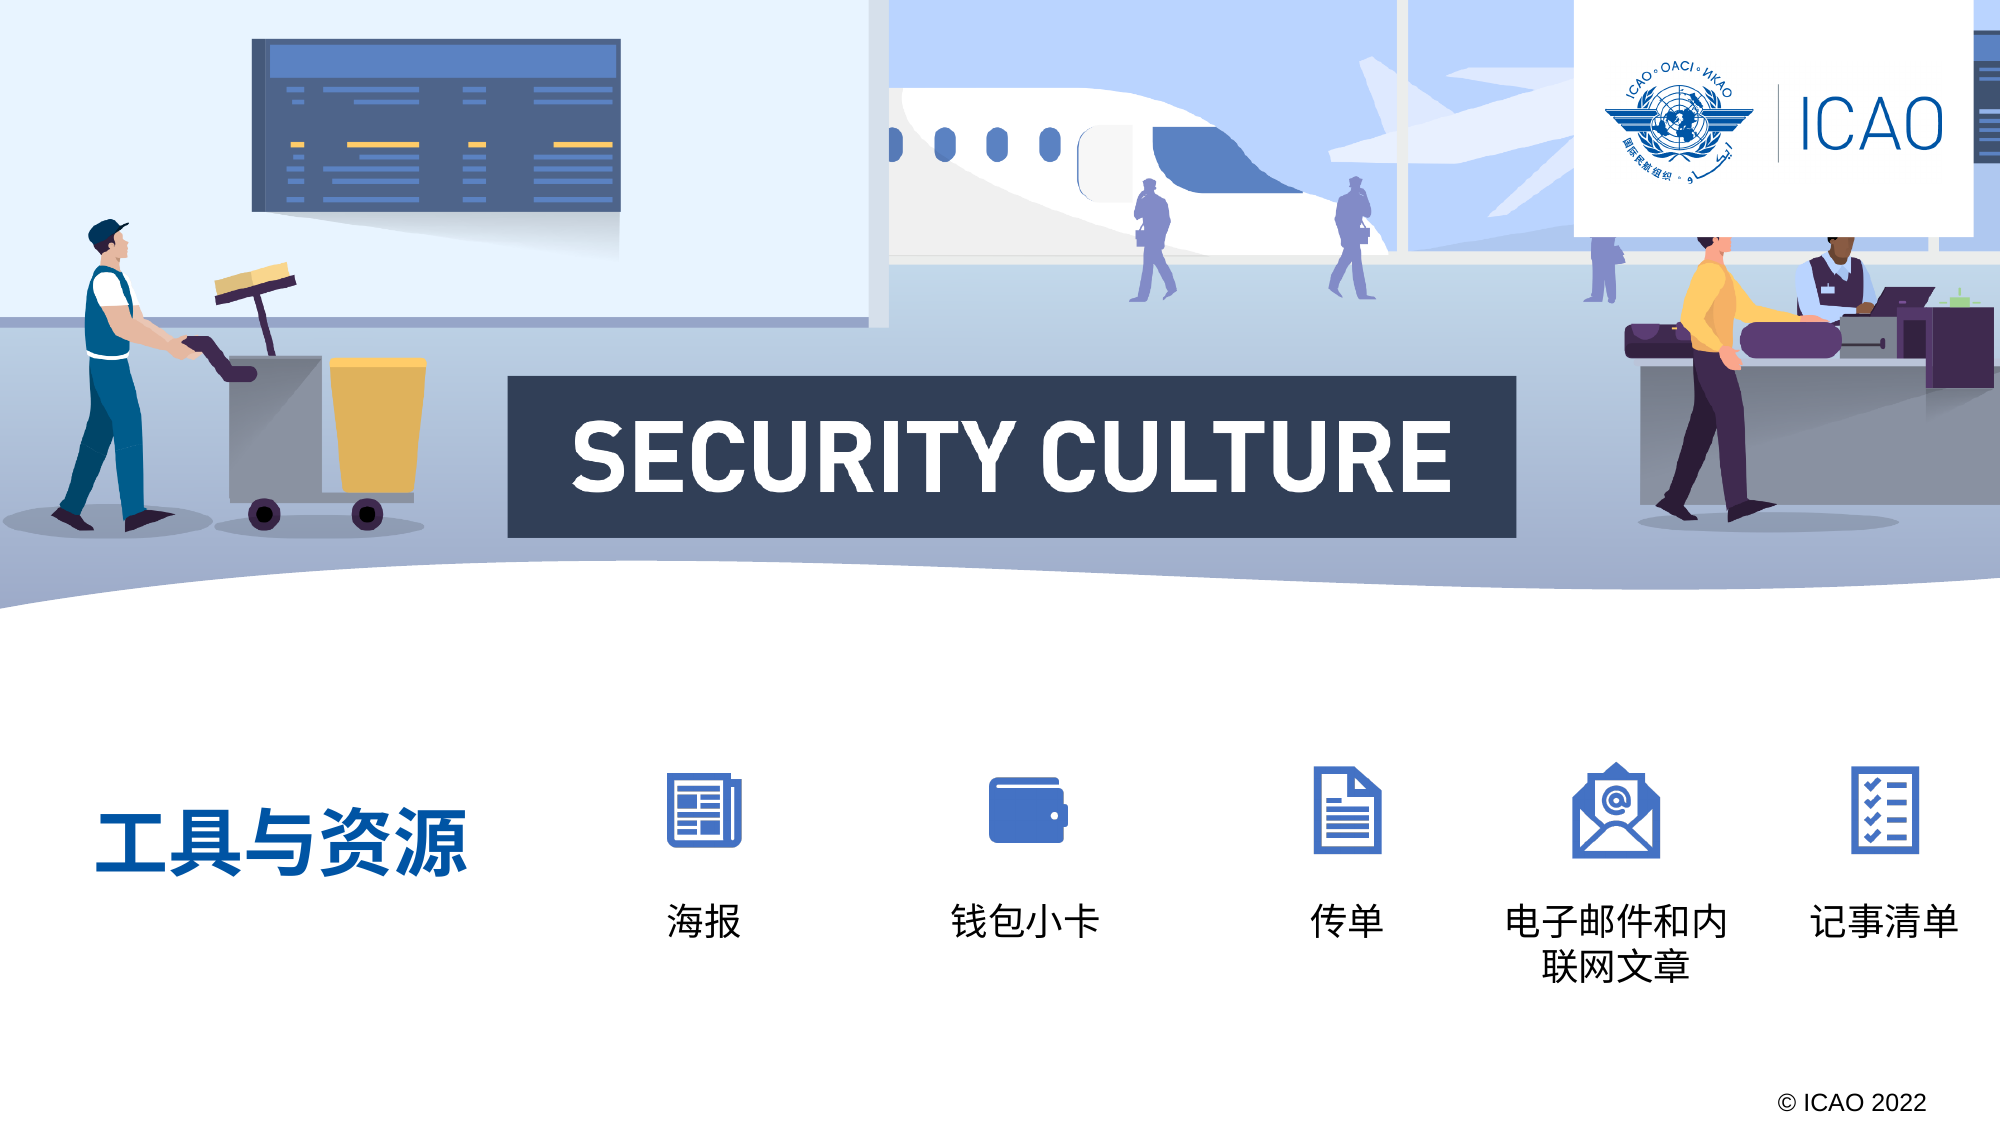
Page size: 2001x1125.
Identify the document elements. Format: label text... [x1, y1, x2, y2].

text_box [589, 665, 2000, 1094]
text_box © ICAO 2022 [78, 1079, 1950, 1125]
picture [0, 0, 2000, 609]
title 工具与资源 [78, 656, 619, 1019]
